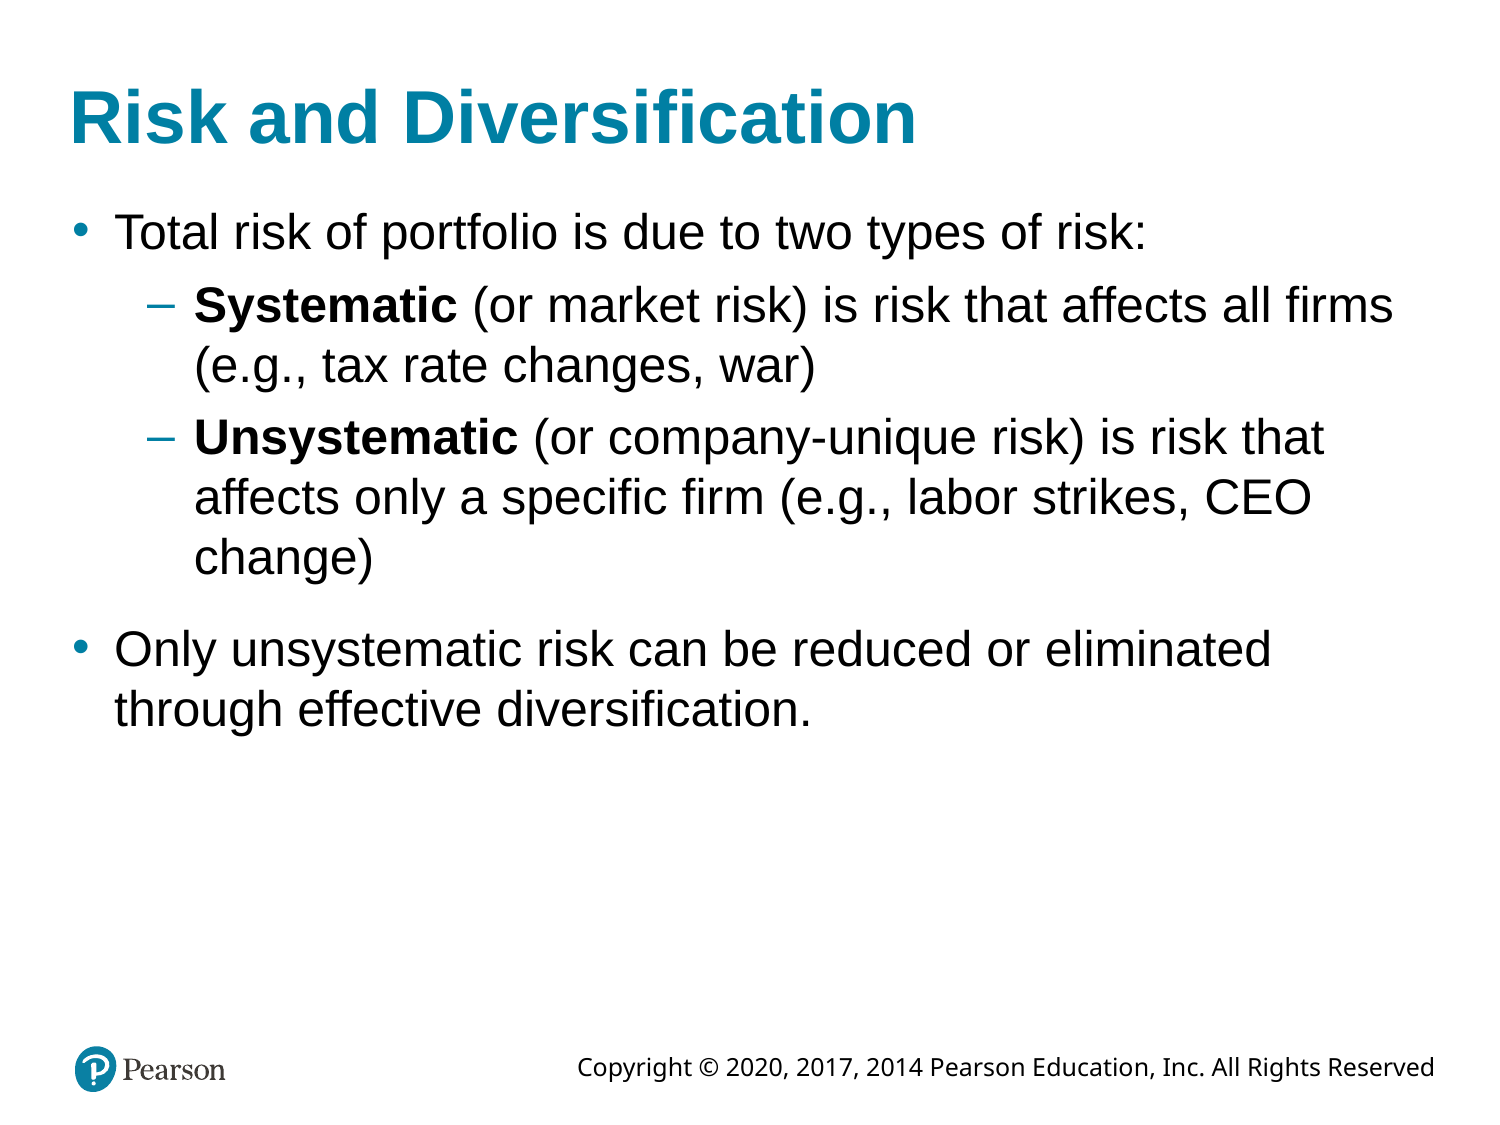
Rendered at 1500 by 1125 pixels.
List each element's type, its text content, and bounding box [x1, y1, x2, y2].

title Risk and Diversification [69, 0, 1420, 159]
list Total risk of portfolio is due to two types of risk: Systematic (or market risk) is risk that affects all firms (e.g., tax rate changes, war) Unsystematic (or company-unique risk) is risk that affects only a specific firm (e.g., labor strikes, CEO change) Only unsystematic risk can be reduced or eliminated through effective diversification. [72, 199, 1423, 838]
